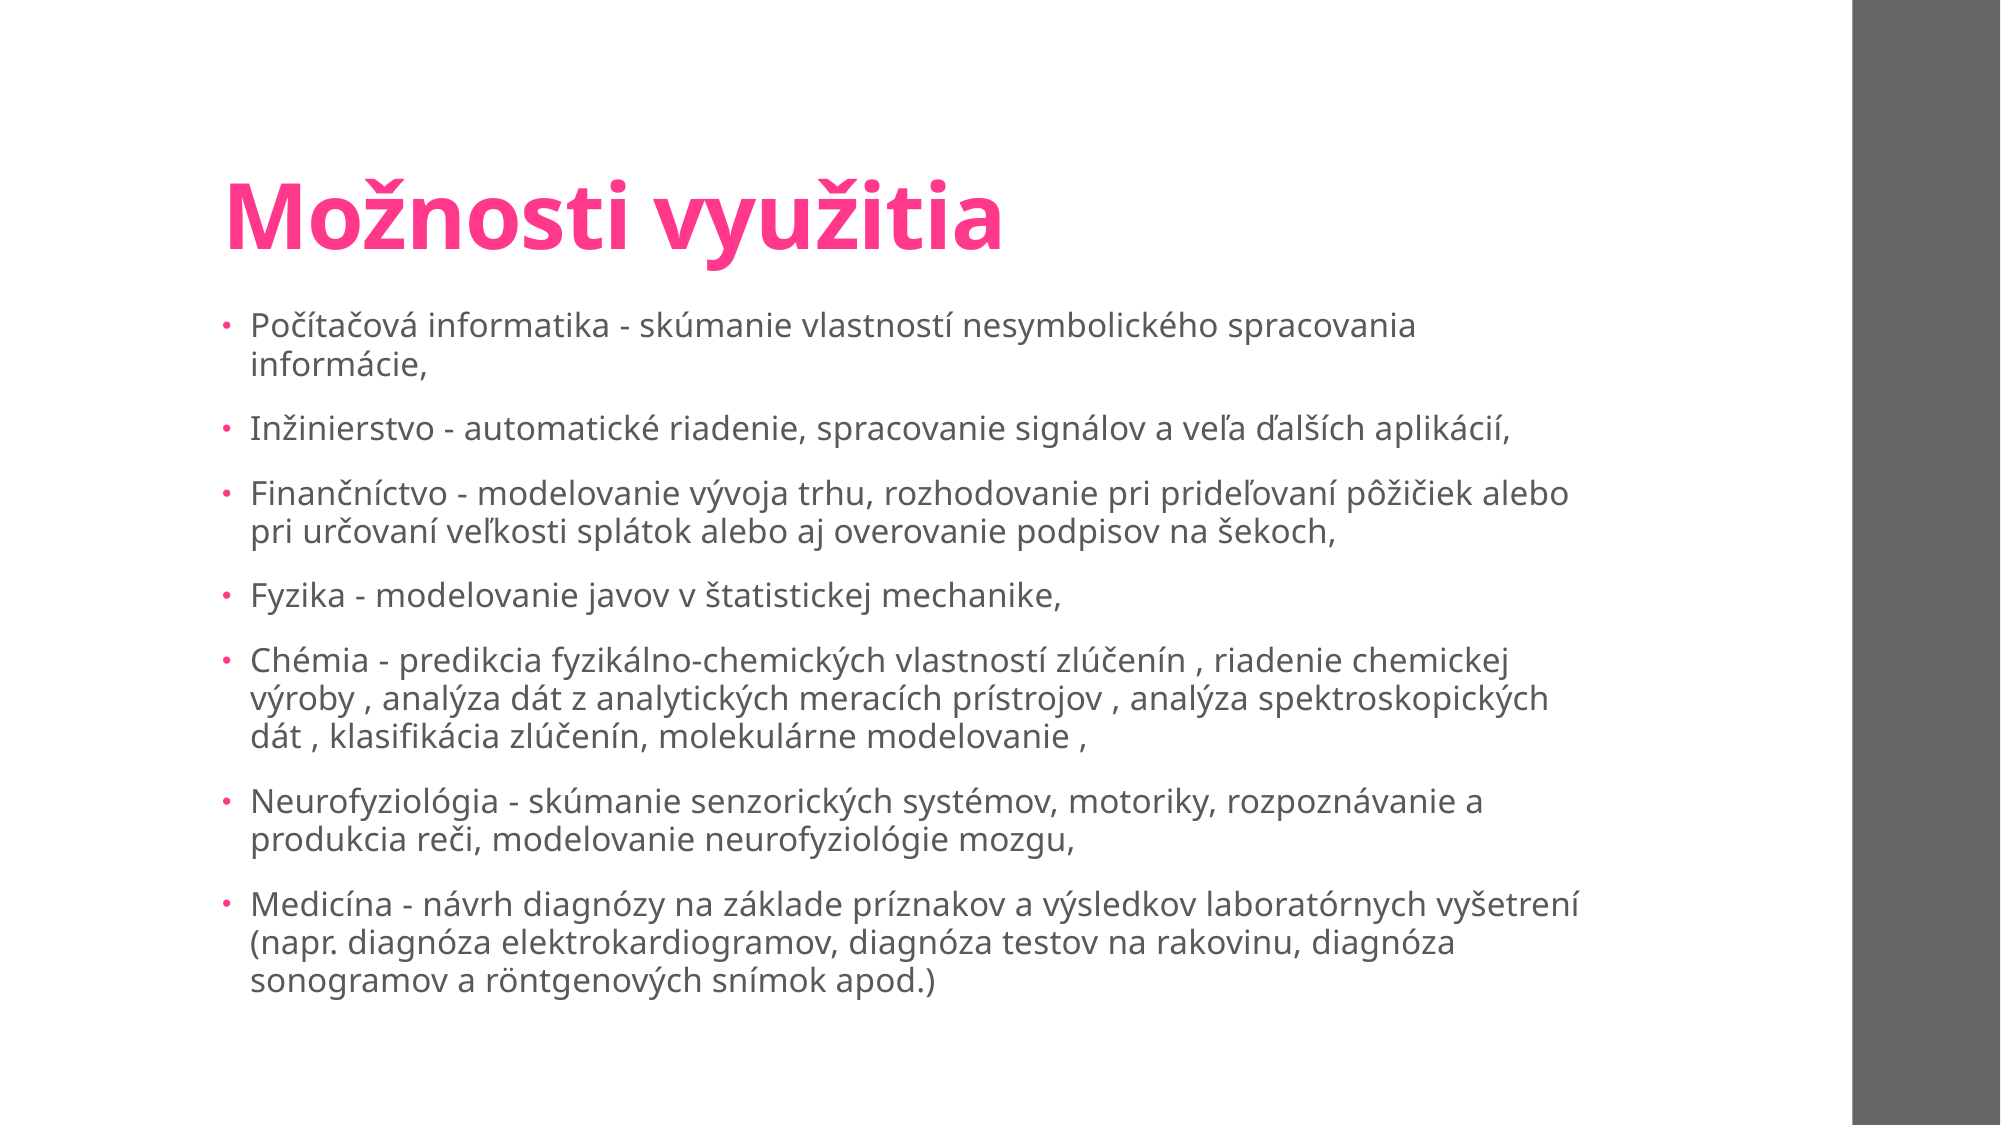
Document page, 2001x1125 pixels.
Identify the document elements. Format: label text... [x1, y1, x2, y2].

title Možnosti využitia [206, 43, 1797, 278]
list Počítačová informatika - skúmanie vlastností nesymbolického spracovania informácie, Inžinierstvo - automatické riadenie, spracovanie signálov a veľa ďalších aplikácií, Finančníctvo - modelovanie vývoja trhu, rozhodovanie pri prideľovaní pôžičiek alebo pri určovaní veľkosti splátok alebo aj overovanie podpisov na šekoch, Fyzika - modelovanie javov v štatistickej mechanike, Chémia - predikcia fyzikálno-chemických vlastností zlúčenín , riadenie chemickej výroby , analýza dát z analytických meracích prístrojov , analýza spektroskopických dát , klasifikácia zlúčenín, molekulárne modelovanie , Neurofyziológia - skúmanie senzorických systémov, motoriky, rozpoznávanie a produkcia reči, modelovanie neurofyziológie mozgu, Medicína - návrh diagnózy na základe príznakov a výsledkov laboratórnych vyšetrení (napr. diagnóza elektrokardiogramov, diagnóza testov na rakovinu, diagnóza sonogramov a röntgenových snímok apod.) [206, 299, 1617, 1014]
